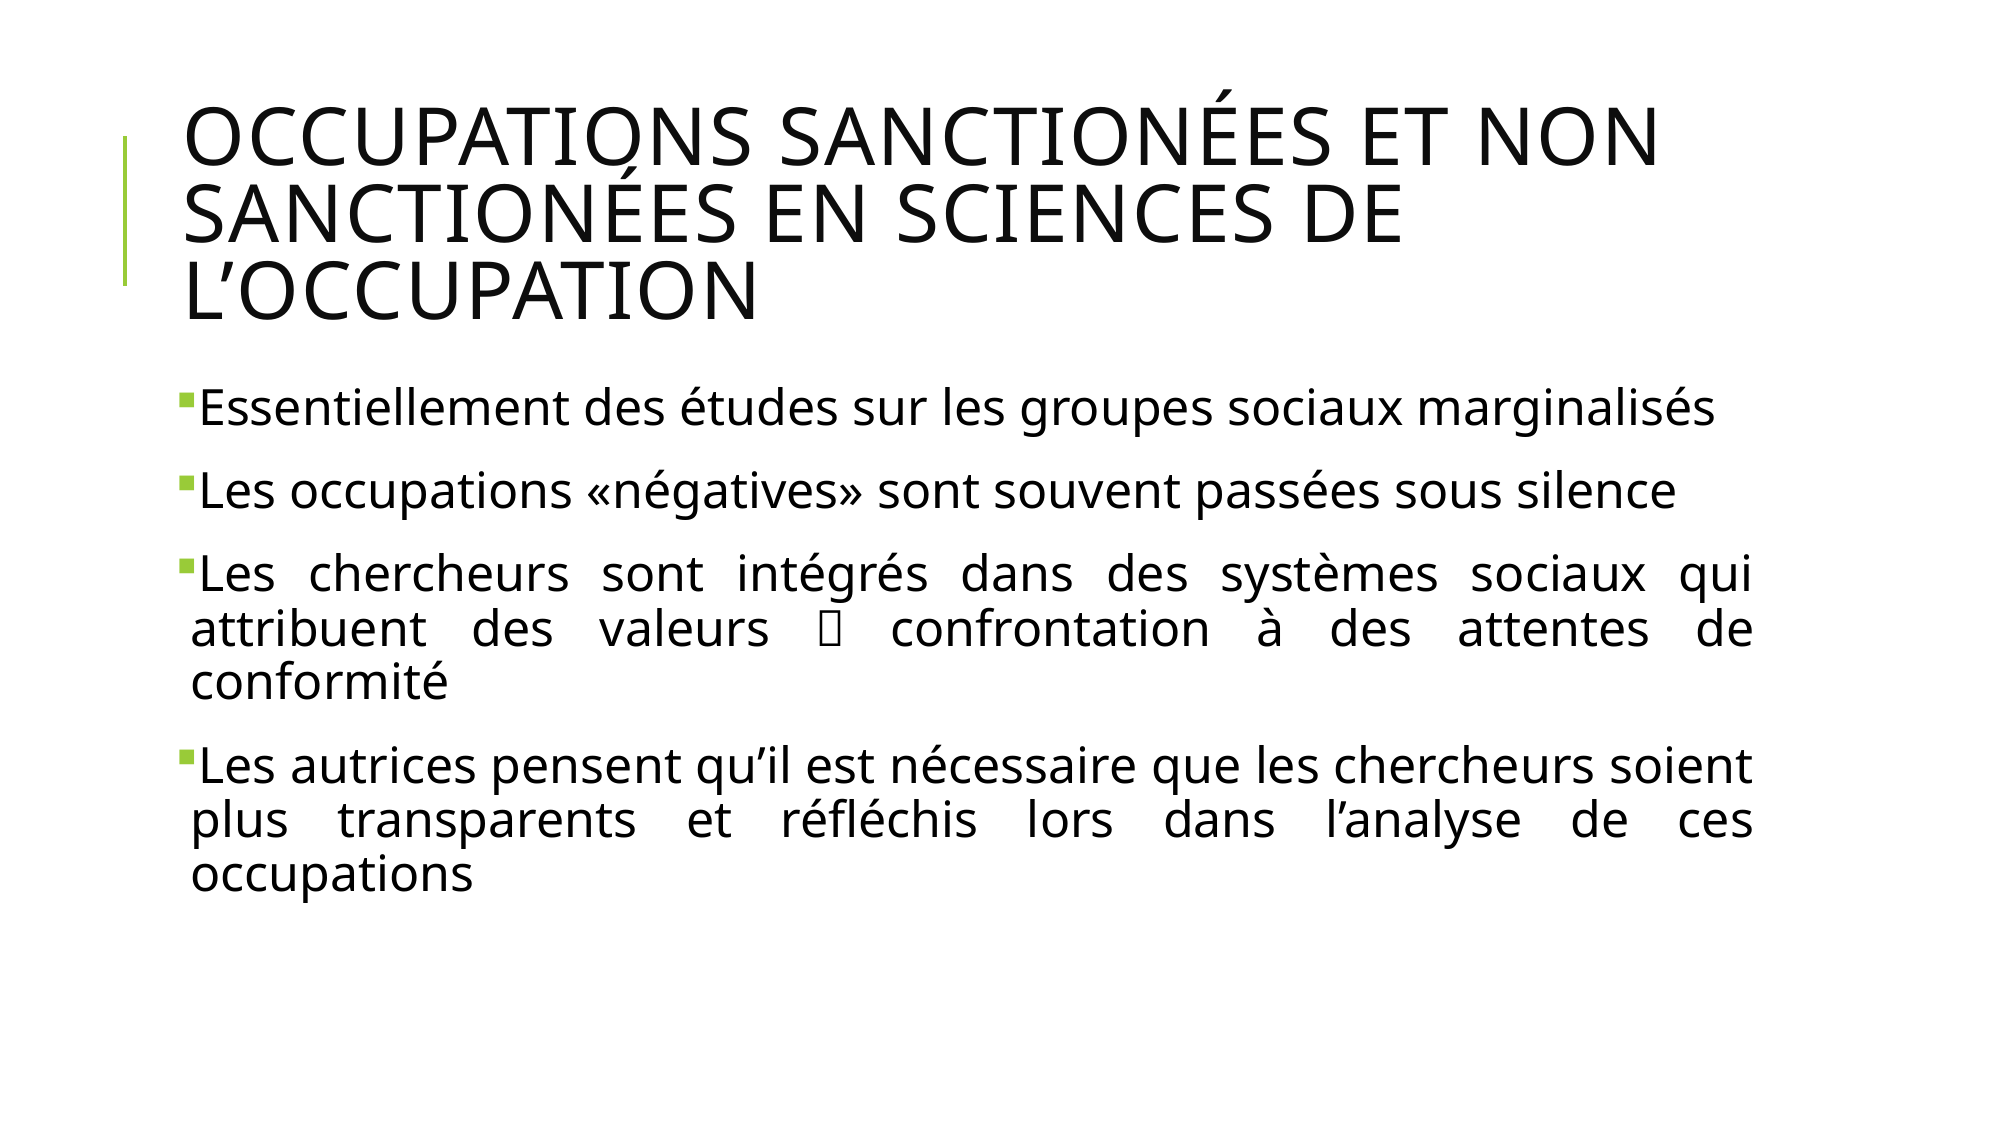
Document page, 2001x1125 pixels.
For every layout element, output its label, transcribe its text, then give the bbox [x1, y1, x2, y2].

list Essentiellement des études sur les groupes sociaux marginalisés Les occupations «négatives» sont souvent passées sous silence Les chercheurs sont intégrés dans des systèmes sociaux qui attribuent des valeurs  confrontation à des attentes de conformité Les autrices pensent qu’il est nécessaire que les chercheurs soient plus transparents et réfléchis lors dans l’analyse de ces occupations [168, 375, 1763, 939]
title Occupations sanctionées et non sanctionées en sciences de l’occupation [168, 96, 1763, 342]
